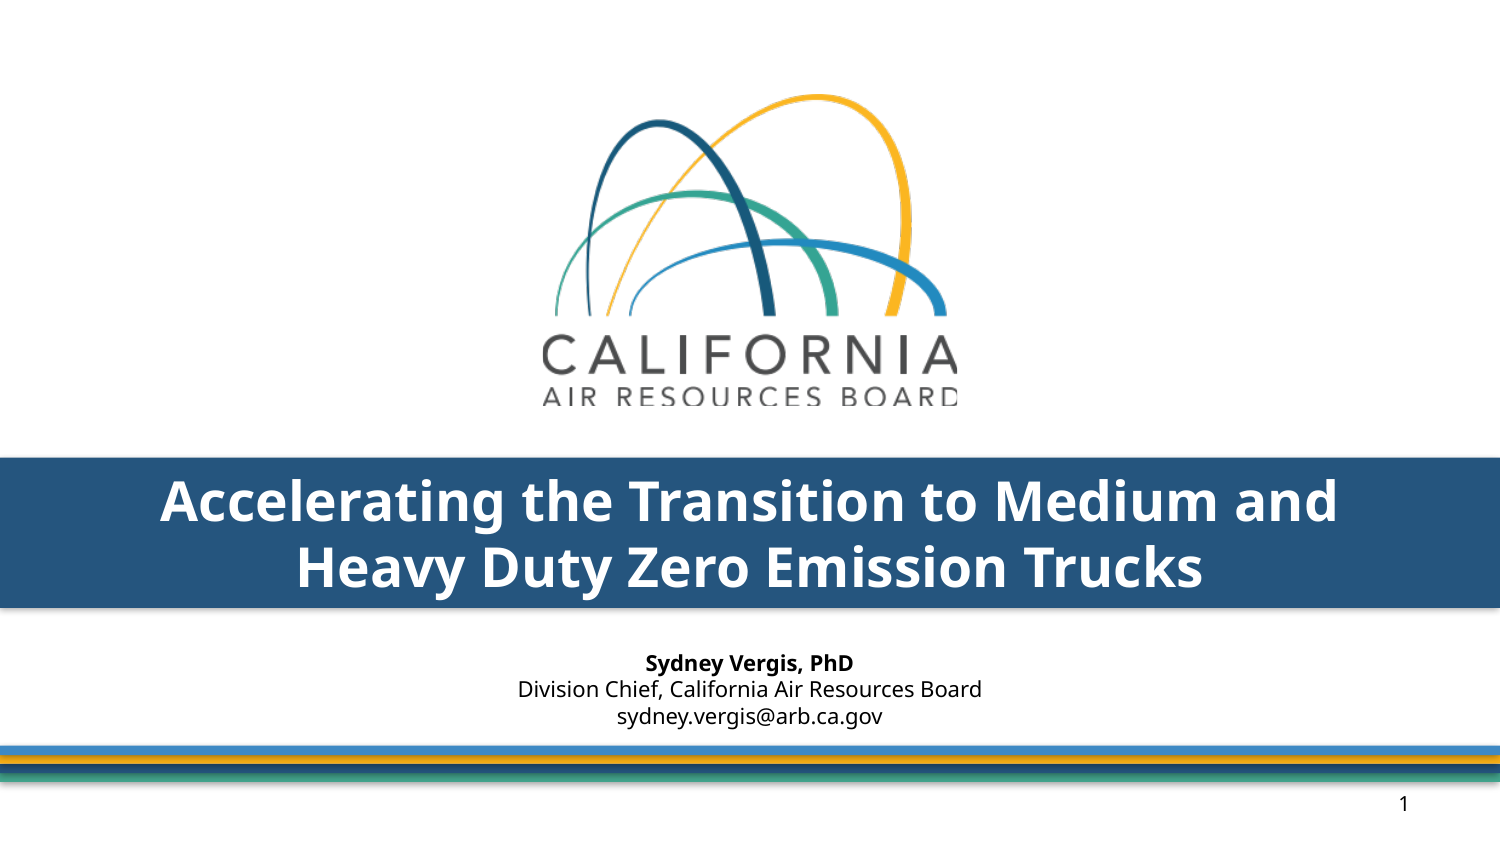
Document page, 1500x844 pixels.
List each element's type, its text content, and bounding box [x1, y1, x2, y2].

title Accelerating the Transition to Medium and Heavy Duty Zero Emission Trucks [112, 457, 1388, 608]
text_box Sydney Vergis, PhD Division Chief, California Air Resources Board sydney.vergis@arb.ca.gov [0, 641, 1500, 737]
slide_number 1 [1274, 782, 1425, 827]
